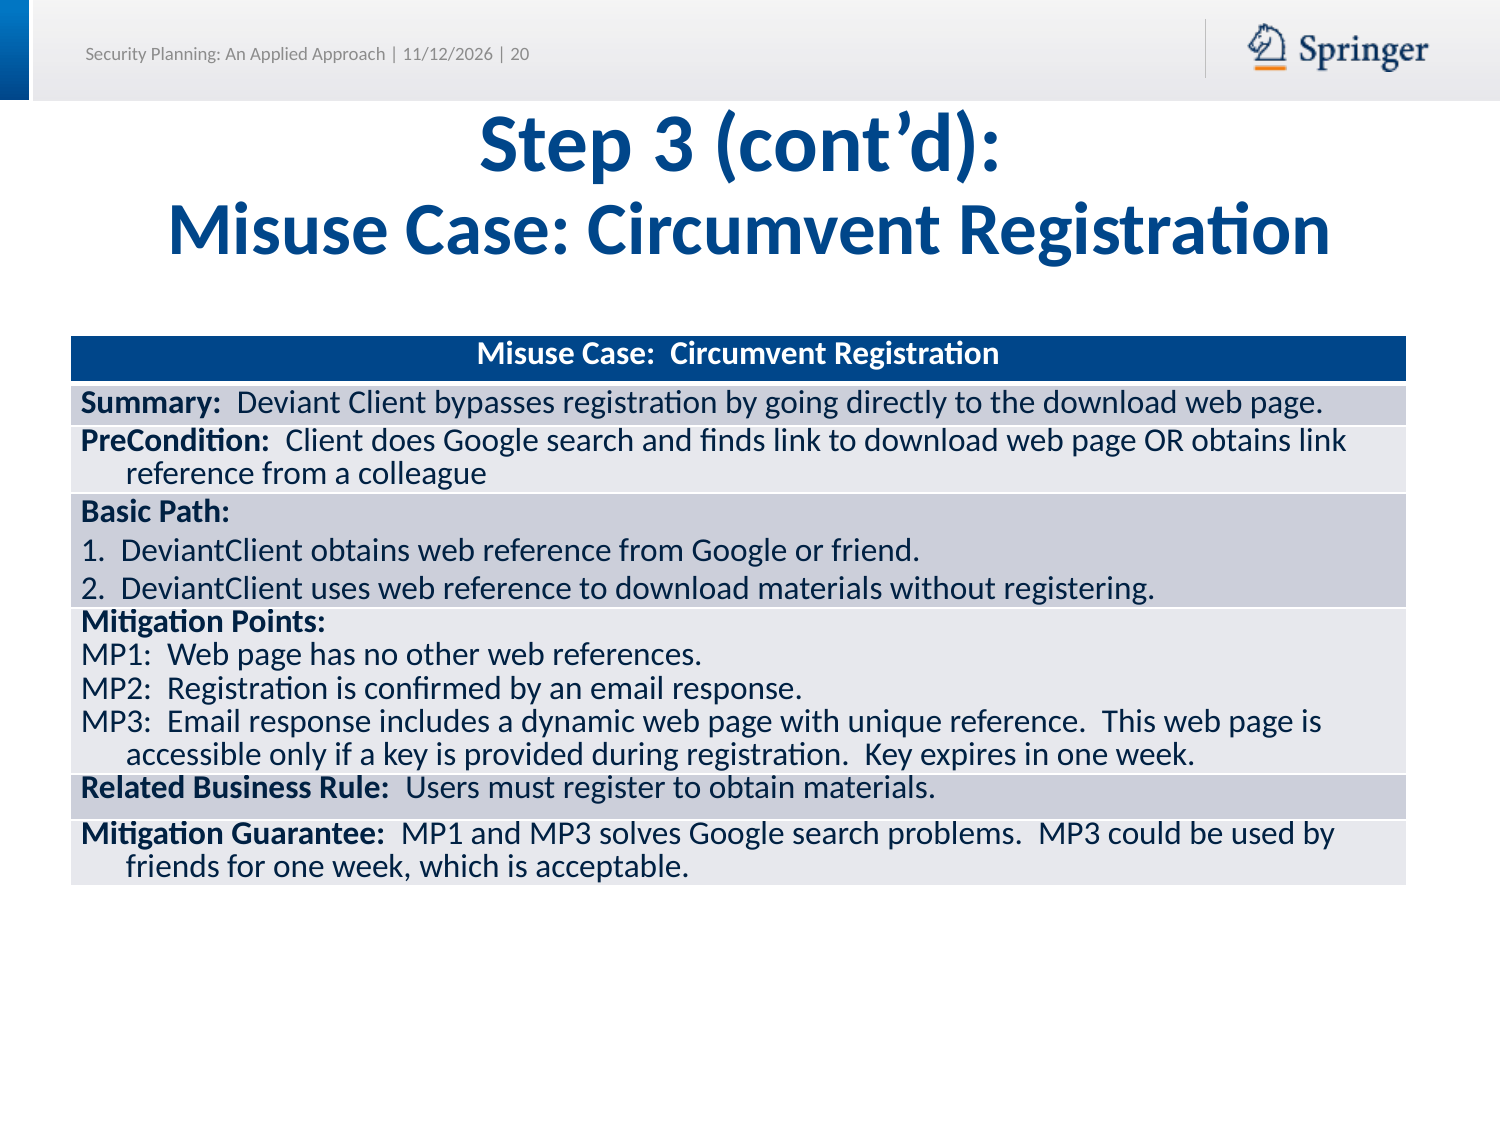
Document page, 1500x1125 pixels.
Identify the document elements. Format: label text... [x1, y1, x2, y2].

picture [33, 0, 1500, 101]
table_cell Related Business Rule: Users must register to obtain materials. [71, 775, 1406, 819]
table_cell PreCondition: Client does Google search and finds link to download web page OR obtains link reference from a colleague [71, 427, 1406, 492]
table_cell Mitigation Guarantee: MP1 and MP3 solves Google search problems. MP3 could be used by friends for one week, which is acceptable. [71, 821, 1406, 885]
table_cell Summary: Deviant Client bypasses registration by going directly to the download web page. [71, 386, 1406, 425]
table_cell Mitigation Points: MP1: Web page has no other web references. MP2: Registration is confirmed by an email response. MP3: Email response includes a dynamic web page with unique reference. This web page is accessible only if a key is provided during registration. Key expires in one week. [71, 609, 1406, 773]
table_header Misuse Case: Circumvent Registration [71, 336, 1406, 381]
title Step 3 (cont’d): Misuse Case: Circumvent Registration [75, 99, 1425, 273]
table_cell Basic Path: 1. DeviantClient obtains web reference from Google or friend. 2. DeviantClient uses web reference to download materials without registering. [71, 494, 1406, 607]
